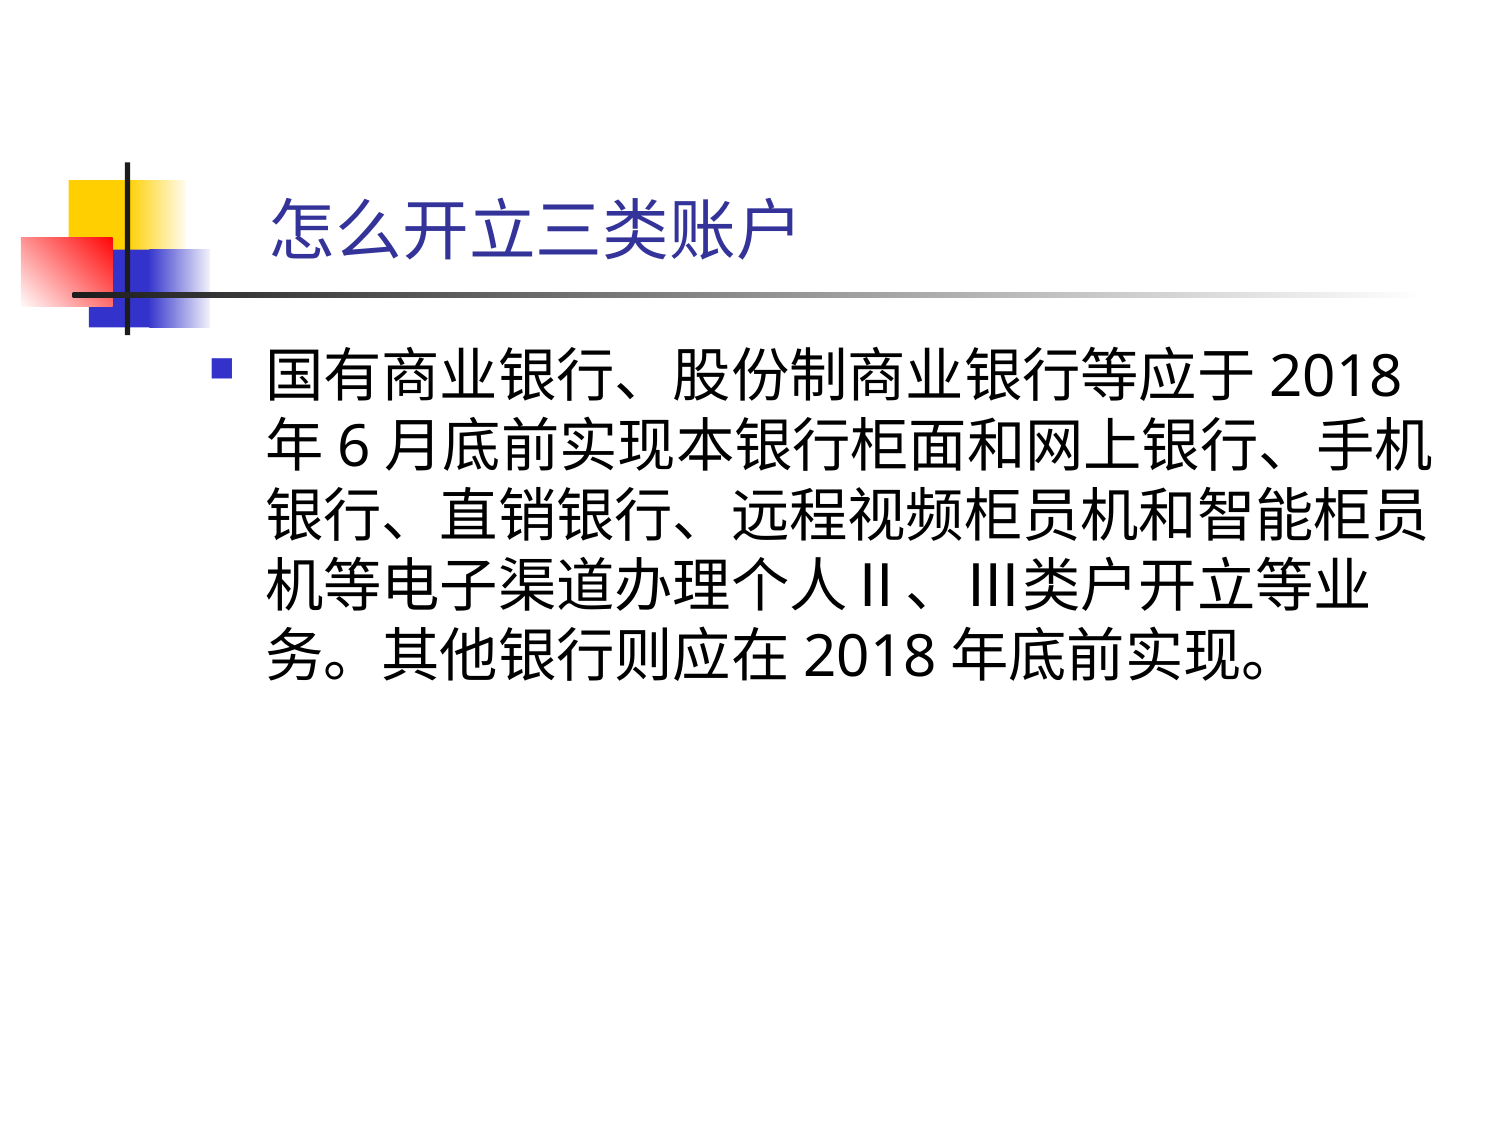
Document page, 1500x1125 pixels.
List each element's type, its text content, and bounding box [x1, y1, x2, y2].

title 怎么开立三类账户 [253, 35, 1468, 275]
list 国有商业银行、股份制商业银行等应于2018年6月底前实现本银行柜面和网上银行、手机银行、直销银行、远程视频柜员机和智能柜员机等电子渠道办理个人Ⅱ、Ⅲ类户开立等业务。其他银行则应在2018年底前实现。 [193, 331, 1469, 1006]
